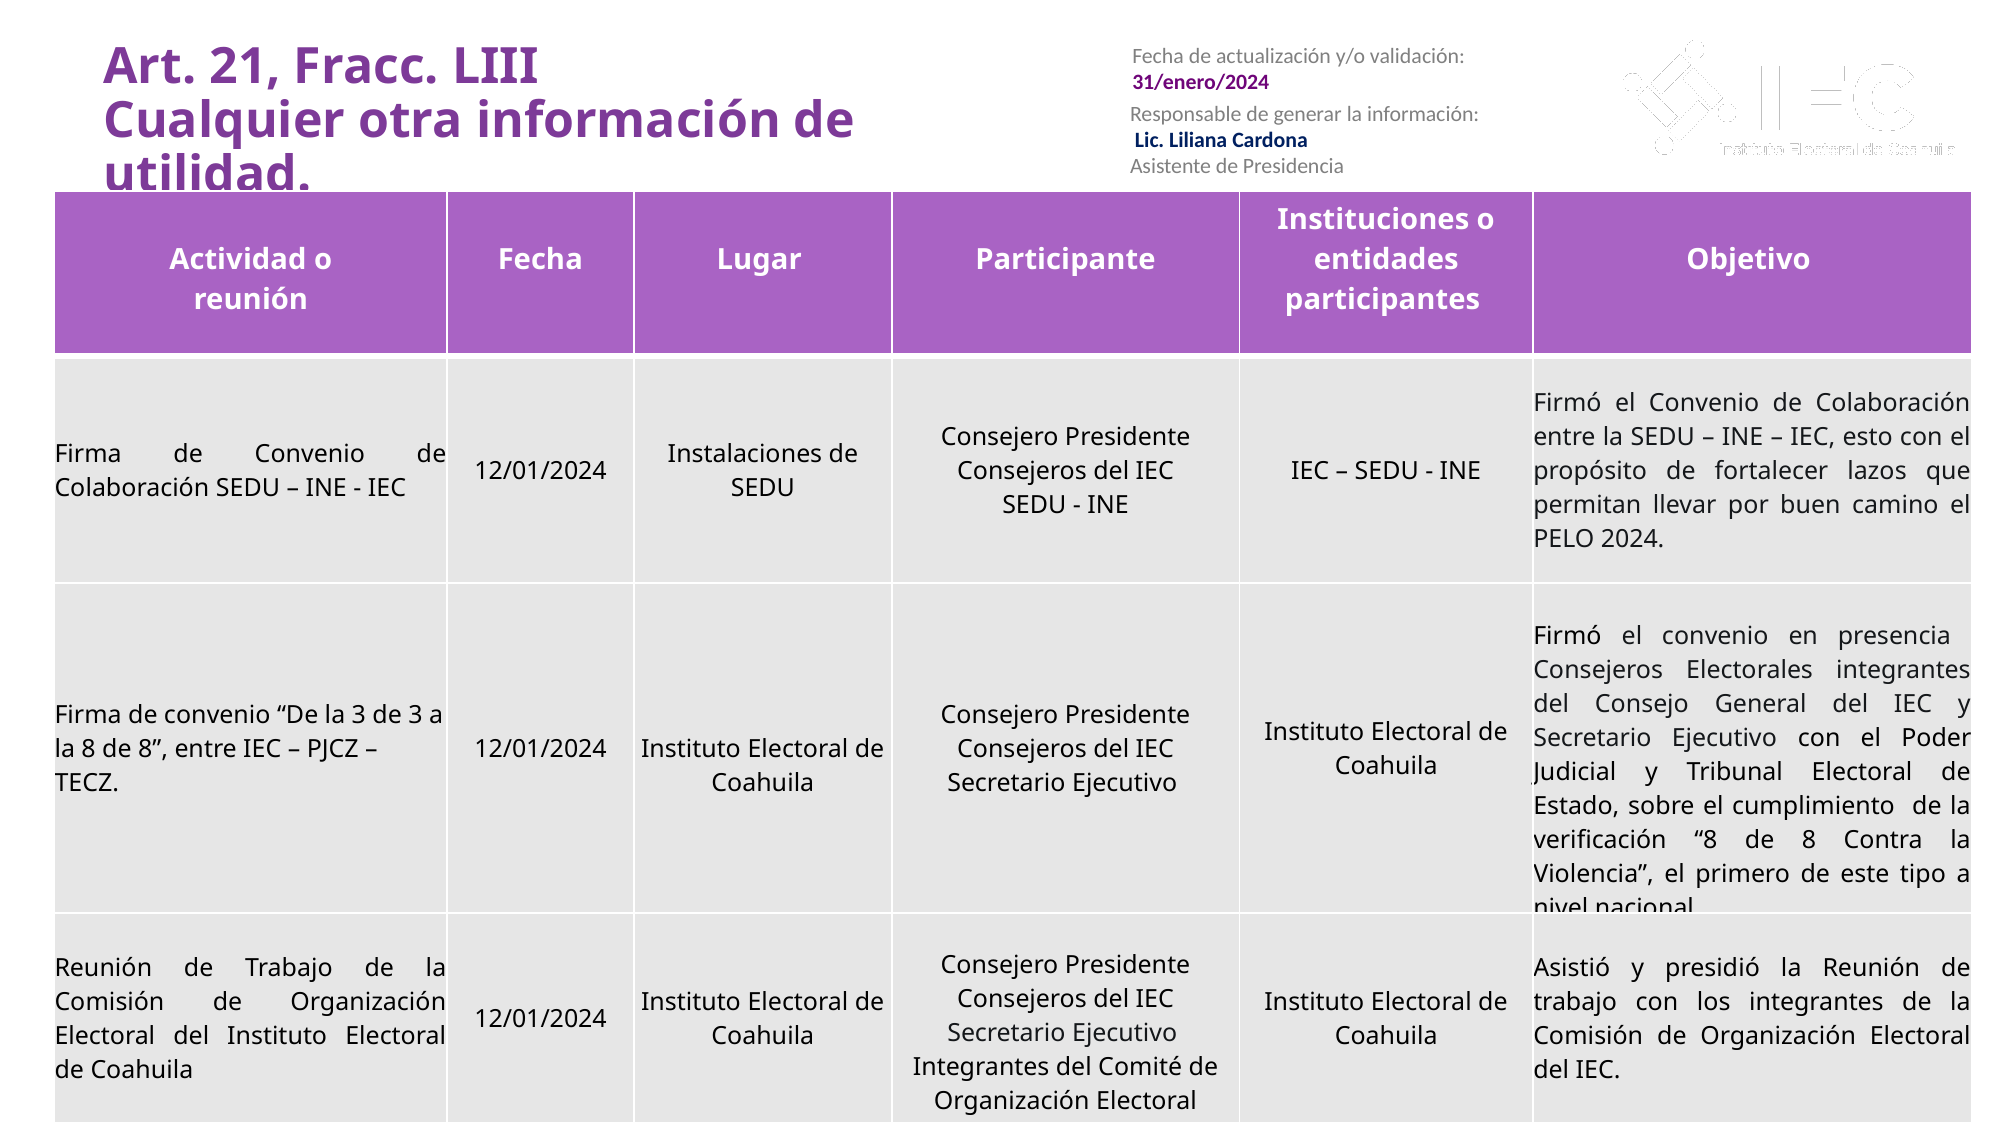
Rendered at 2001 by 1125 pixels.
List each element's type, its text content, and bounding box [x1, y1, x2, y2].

table_cell Instituto Electoral de Coahuila [635, 584, 891, 912]
table_cell Instalaciones de SEDU [635, 359, 891, 582]
table_cell Instituto Electoral de Coahuila [1240, 914, 1532, 1122]
table_cell 12/01/2024 [448, 914, 633, 1122]
title Art. 21, Fracc. LIII Cualquier otra información de utilidad. [88, 40, 941, 190]
table_cell 12/01/2024 [448, 584, 633, 912]
table_header Objetivo [1534, 192, 1971, 353]
table_header Instituciones o entidades participantes [1240, 192, 1532, 353]
table_header Participante [893, 192, 1239, 353]
table_cell Instituto Electoral de Coahuila [635, 914, 891, 1122]
picture [1623, 40, 1955, 155]
table_cell Asistió y presidió la Reunión de trabajo con los integrantes de la Comisión de Organización Electoral del IEC. [1534, 914, 1971, 1122]
table_cell Consejero Presidente Consejeros del IEC Secretario Ejecutivo Integrantes del Comité de Organización Electoral [893, 914, 1239, 1122]
table_header Lugar [635, 192, 891, 353]
table_cell Consejero Presidente Consejeros del IEC Secretario Ejecutivo [893, 584, 1239, 912]
table_cell Reunión de Trabajo de la Comisión de Organización Electoral del Instituto Electoral de Coahuila [55, 914, 446, 1122]
table_cell 12/01/2024 [448, 359, 633, 582]
table_header Fecha [448, 192, 633, 353]
table_cell Instituto Electoral de Coahuila [1240, 584, 1532, 912]
table_cell Firma de convenio “De la 3 de 3 a la 8 de 8”, entre IEC – PJCZ – TECZ. [55, 584, 446, 912]
table_header Actividad o reunión [55, 192, 446, 353]
table_cell Firmó el convenio en presencia Consejeros Electorales integrantes del Consejo General del IEC y Secretario Ejecutivo con el Poder Judicial y Tribunal Electoral de Estado, sobre el cumplimiento de la verificación “8 de 8 Contra la Violencia”, el primero de este tipo a nivel nacional. [1534, 584, 1971, 912]
table_cell Consejero Presidente Consejeros del IEC SEDU - INE [893, 359, 1239, 582]
table_cell Firma de Convenio de Colaboración SEDU – INE - IEC [55, 359, 446, 582]
table_cell Firmó el Convenio de Colaboración entre la SEDU – INE – IEC, esto con el propósito de fortalecer lazos que permitan llevar por buen camino el PELO 2024. [1534, 359, 1971, 582]
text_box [1115, 33, 1512, 187]
table_cell IEC – SEDU - INE [1240, 359, 1532, 582]
